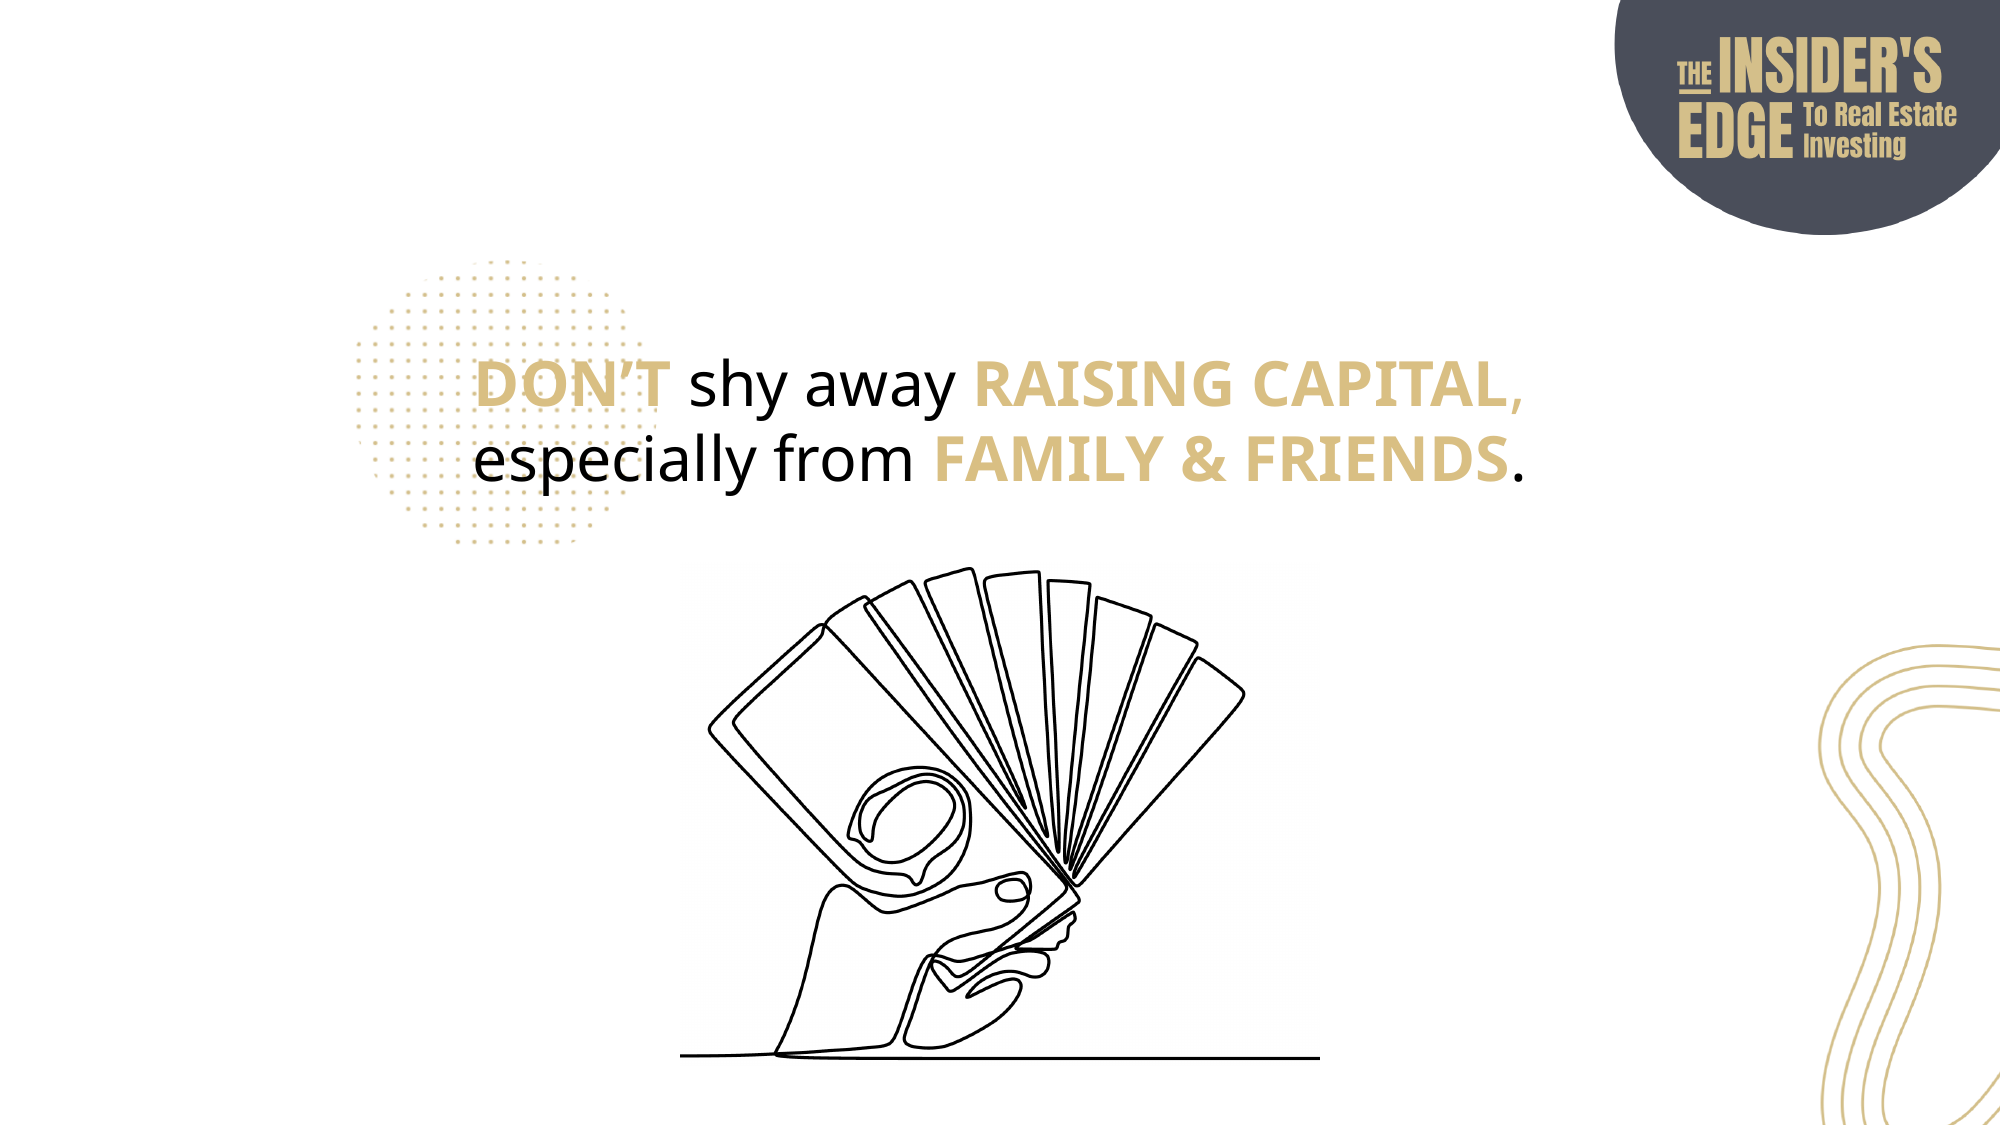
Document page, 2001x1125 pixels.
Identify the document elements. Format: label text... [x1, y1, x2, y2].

picture [1756, 610, 2000, 1125]
text_box DON’T shy away RAISING CAPITAL, especially from FAMILY & FRIENDS. [680, 336, 1666, 501]
picture [1534, 0, 2000, 304]
picture [321, 202, 1320, 1066]
